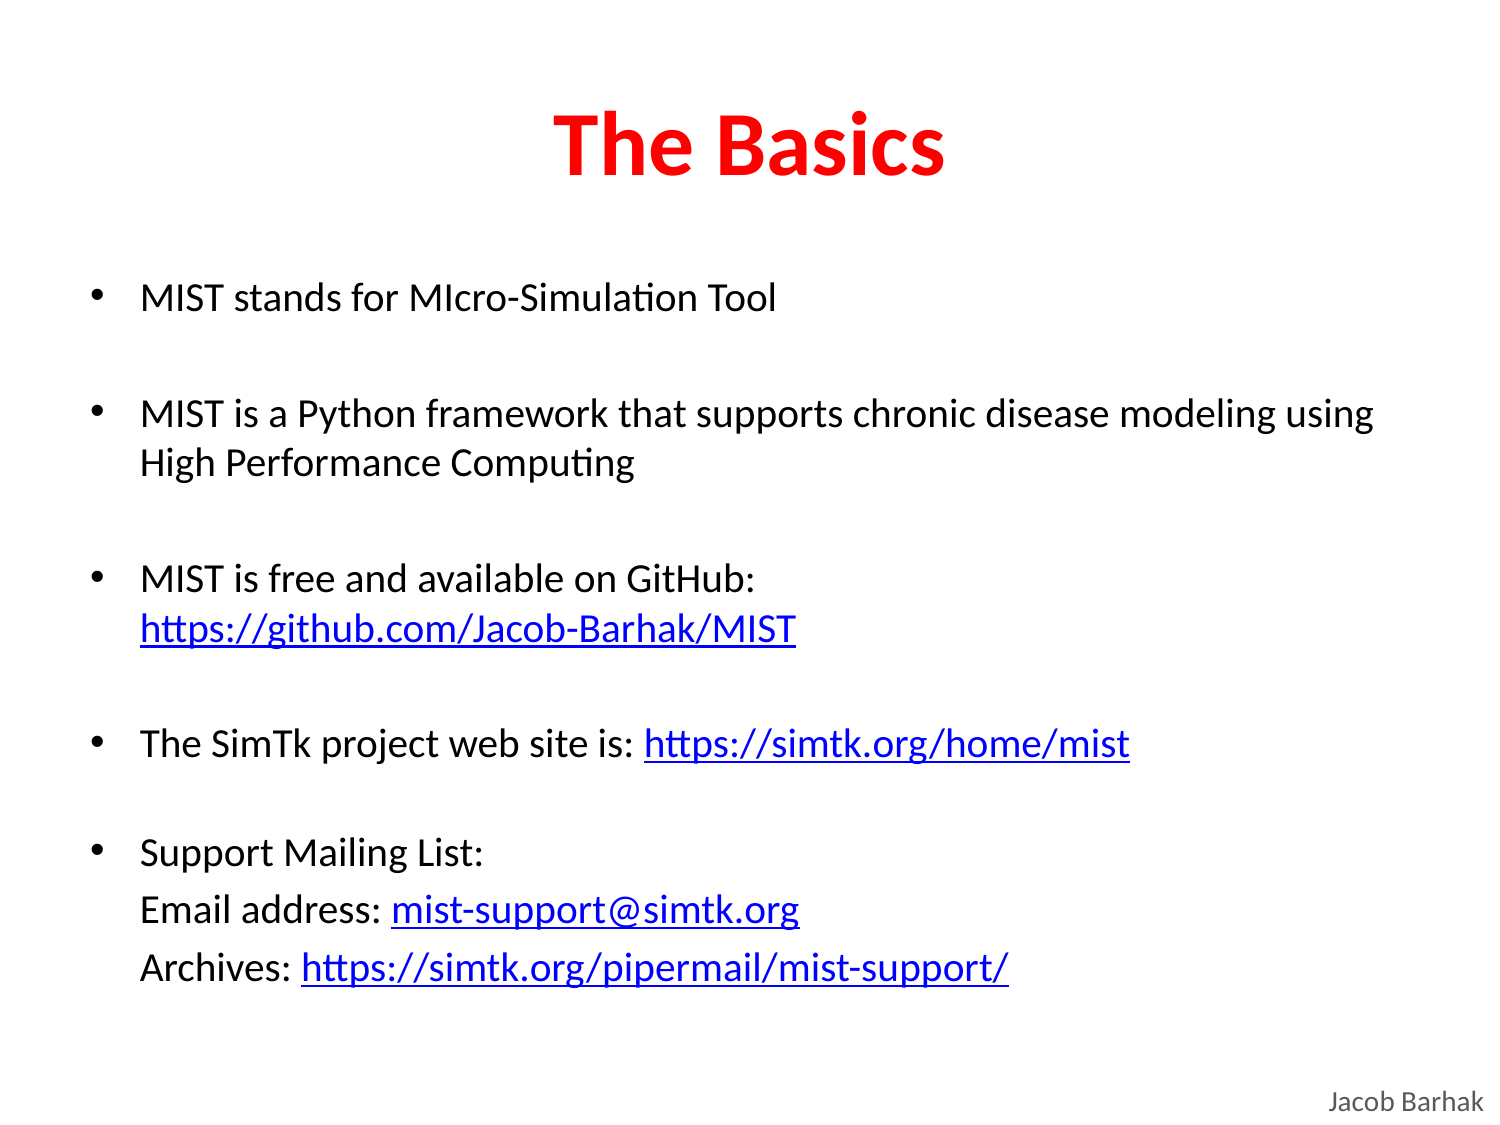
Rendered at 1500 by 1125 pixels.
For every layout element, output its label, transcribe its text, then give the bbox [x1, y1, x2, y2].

title The Basics [75, 45, 1425, 233]
list MIST stands for MIcro-Simulation Tool MIST is a Python framework that supports chronic disease modeling using High Performance Computing MIST is free and available on GitHub: https://github.com/Jacob-Barhak/MIST The SimTk project web site is: https://simtk.org/home/mist Support Mailing List: Email address: mist-support@simtk.org Archives: https://simtk.org/pipermail/mist-support/ [75, 262, 1425, 1005]
